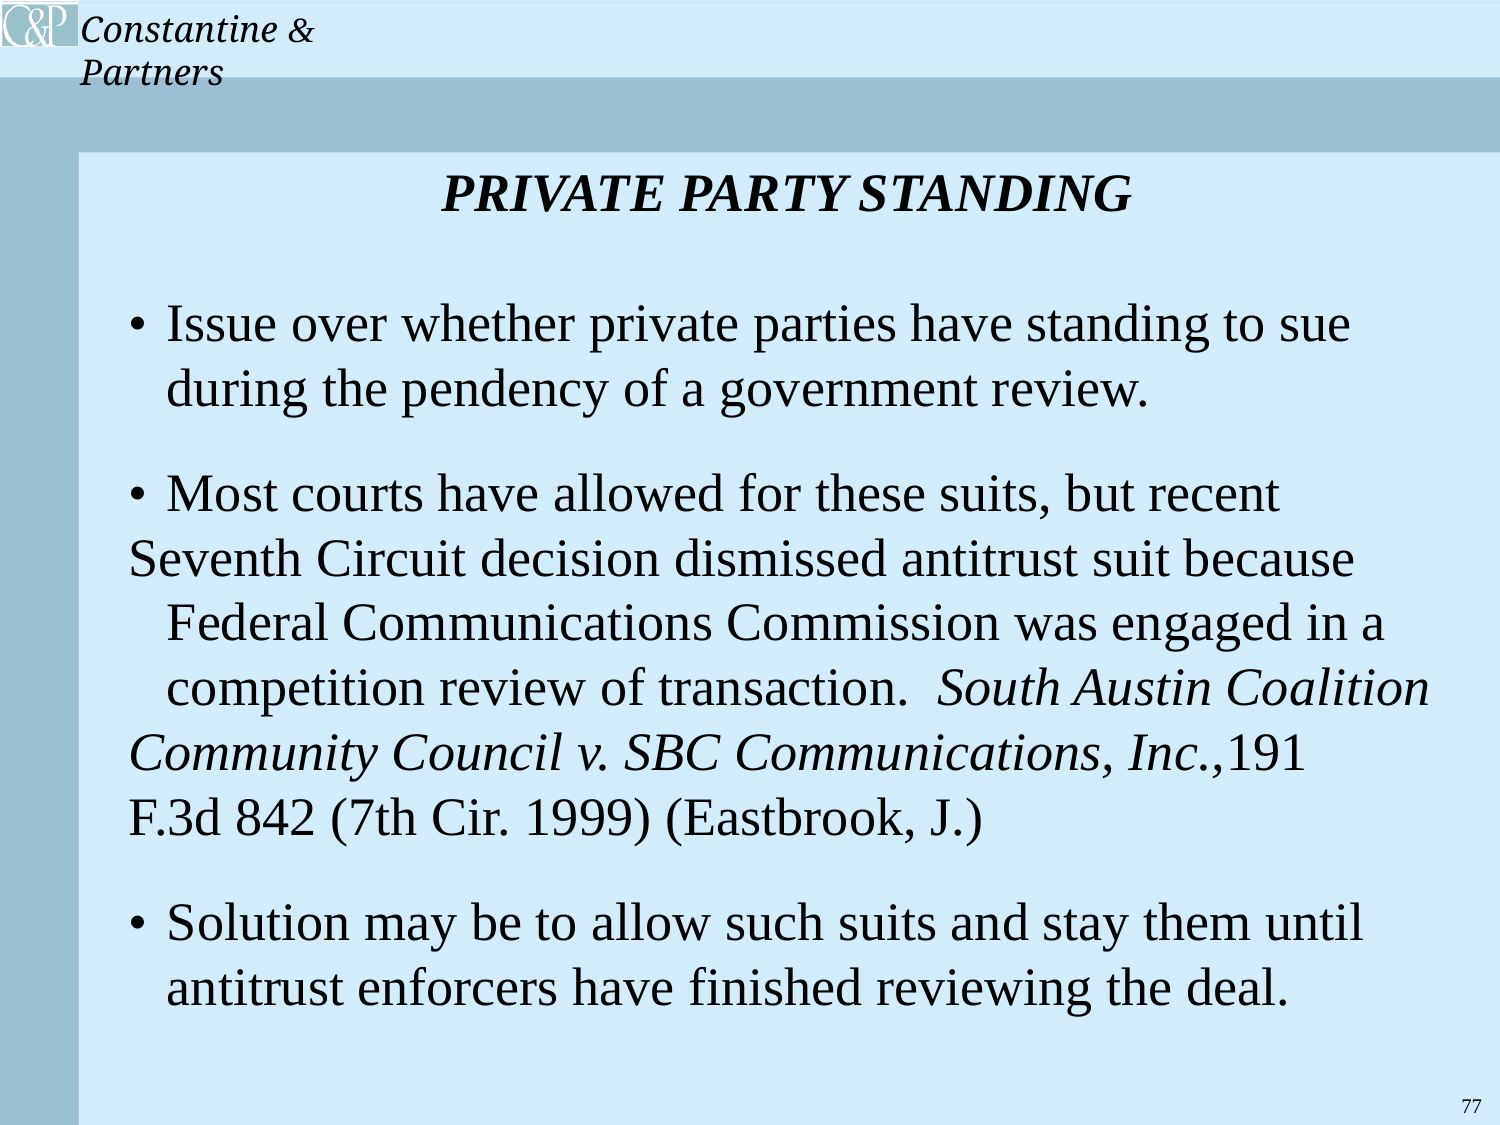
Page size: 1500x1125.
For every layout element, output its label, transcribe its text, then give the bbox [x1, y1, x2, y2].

text_box PRIVATE PARTY STANDING [74, 149, 1500, 230]
text_box • Issue over whether private parties have standing to sue during the pendency of a government review. • Most courts have allowed for these suits, but recent Seventh Circuit decision dismissed antitrust suit because Federal Communications Commission was engaged in a competition review of transaction. South Austin Coalition Community Council v. SBC Communications, Inc.,191 F.3d 842 (7th Cir. 1999) (Eastbrook, J.) • Solution may be to allow such suits and stay them until antitrust enforcers have finished reviewing the deal. [74, 279, 1500, 1024]
